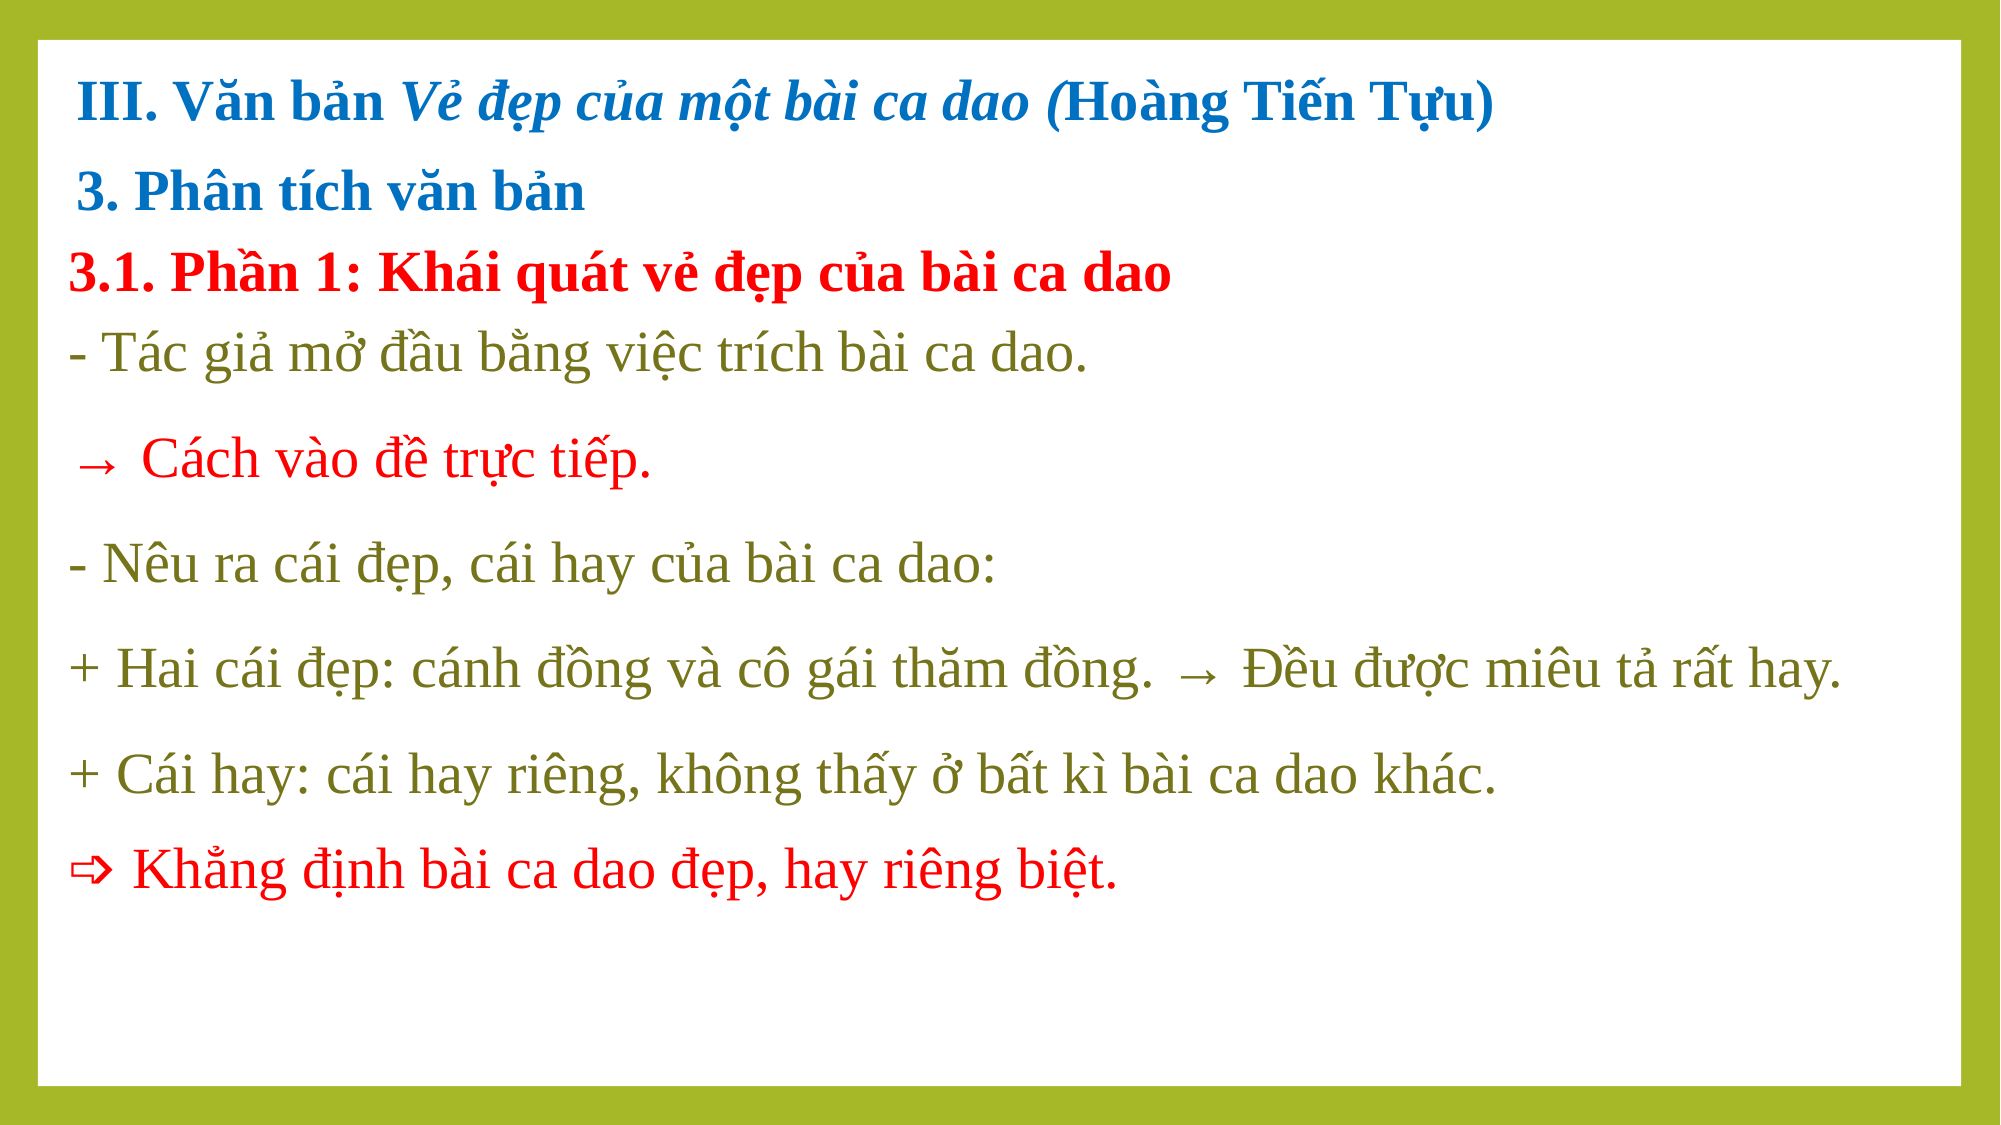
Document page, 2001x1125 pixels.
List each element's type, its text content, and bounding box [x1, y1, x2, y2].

text_box 3. Phân tích văn bản 3.1. Phần 1: Khái quát vẻ đẹp của bài ca dao - Tác giả mở đầu bằng việc trích bài ca dao. → Cách vào đề trực tiếp. - Nêu ra cái đẹp, cái hay của bài ca dao: + Hai cái đẹp: cánh đồng và cô gái thăm đồng. → Đều được miêu tả rất hay. + Cái hay: cái hay riêng, không thấy ở bất kì bài ca dao khác. ➩ Khẳng định bài ca dao đẹp, hay riêng biệt. [54, 134, 1953, 908]
text_box III. Văn bản Vẻ đẹp của một bài ca dao (Hoàng Tiến Tựu) [61, 44, 1511, 134]
